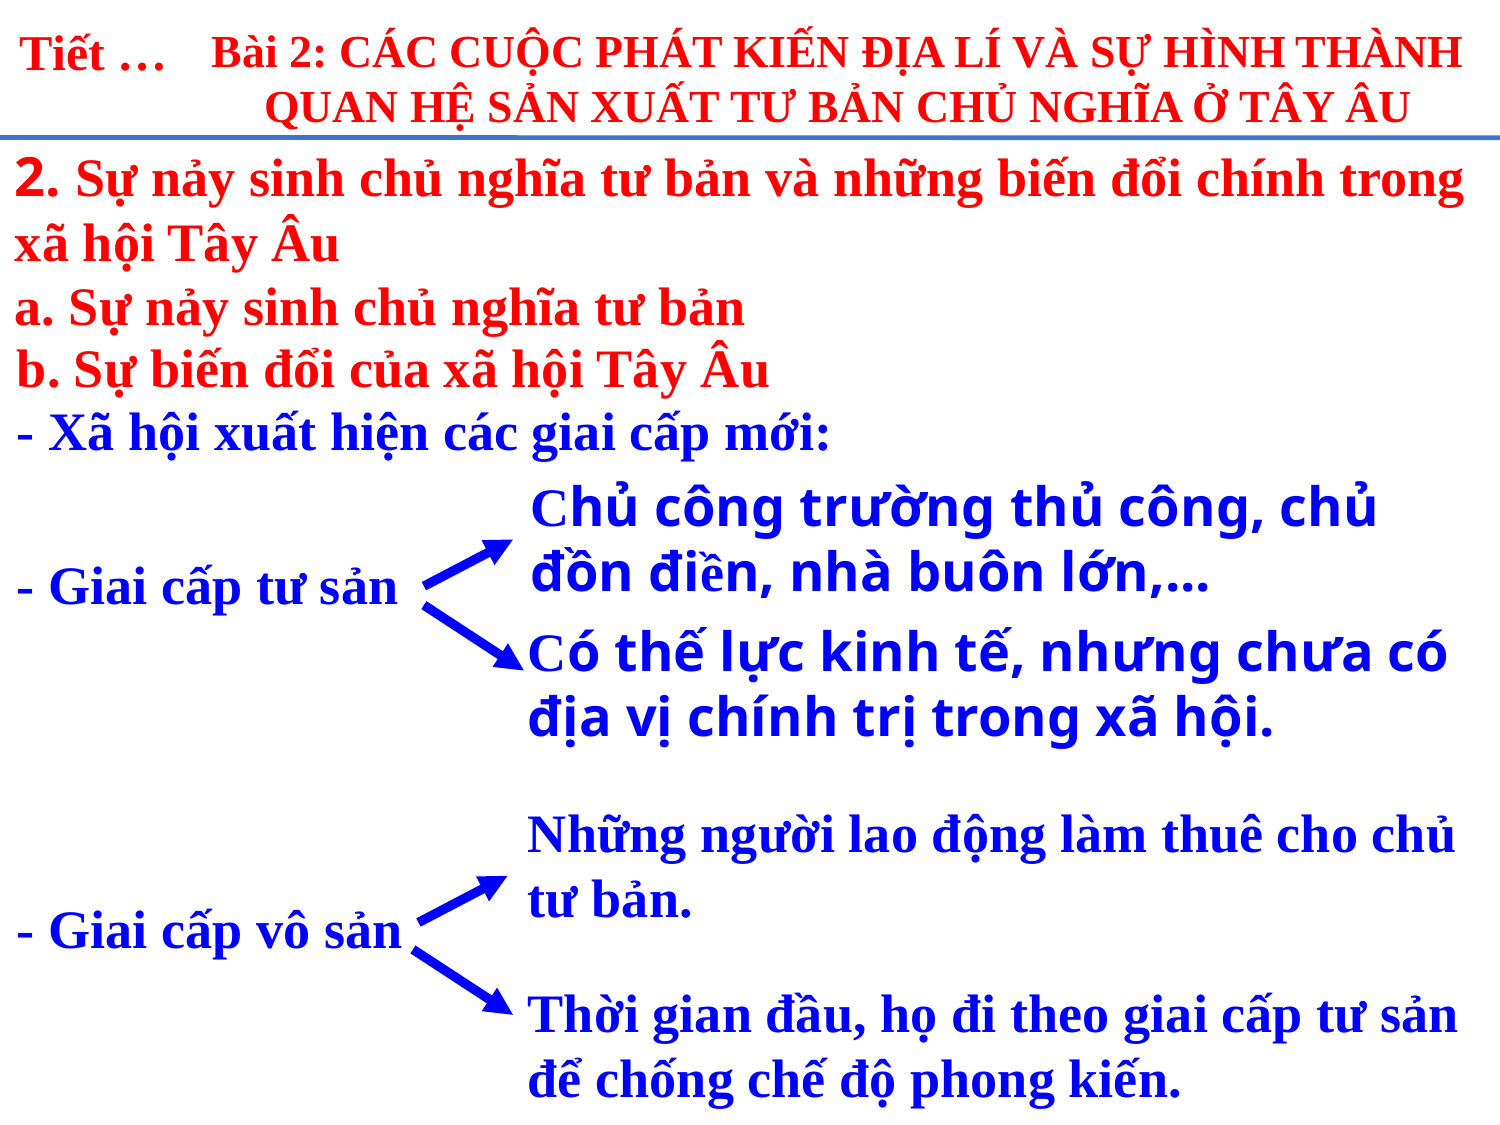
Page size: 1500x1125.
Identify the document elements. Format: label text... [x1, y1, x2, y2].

text_box b. Sự biến đổi của xã hội Tây Âu [1, 322, 836, 384]
text_box Những người lao động làm thuê cho chủ tư bản. [512, 799, 1499, 928]
text_box Chủ công trường thủ công, chủ đồn điền, nhà buôn lớn,... [514, 470, 1500, 605]
text_box a. Sự nảy sinh chủ nghĩa tư bản [0, 260, 801, 349]
text_box Tiết … [0, 12, 188, 89]
text_box Thời gian đầu, họ đi theo giai cấp tư sản để chống chế độ phong kiến. [512, 999, 1499, 1088]
text_box Bài 2: CÁC CUỘC PHÁT KIẾN ĐỊA LÍ VÀ SỰ HÌNH THÀNH QUAN HỆ SẢN XUẤT TƯ BẢN CHỦ NGHĨA Ở TÂY ÂU [186, 14, 1500, 137]
text_box Có thế lực kinh tế, nhưng chưa có địa vị chính trị trong xã hội. [512, 607, 1499, 757]
text_box 2. Sự nảy sinh chủ nghĩa tư bản và những biến đổi chính trong xã hội Tây Âu [0, 140, 1500, 275]
text_box - Giai cấp tư sản [1, 538, 425, 627]
text_box - Xã hội xuất hiện các giai cấp mới: [1, 384, 877, 473]
text_box [423, 539, 513, 587]
text_box - Giai cấp vô sản [1, 882, 425, 971]
text_box [418, 875, 508, 923]
text_box [412, 949, 512, 1015]
